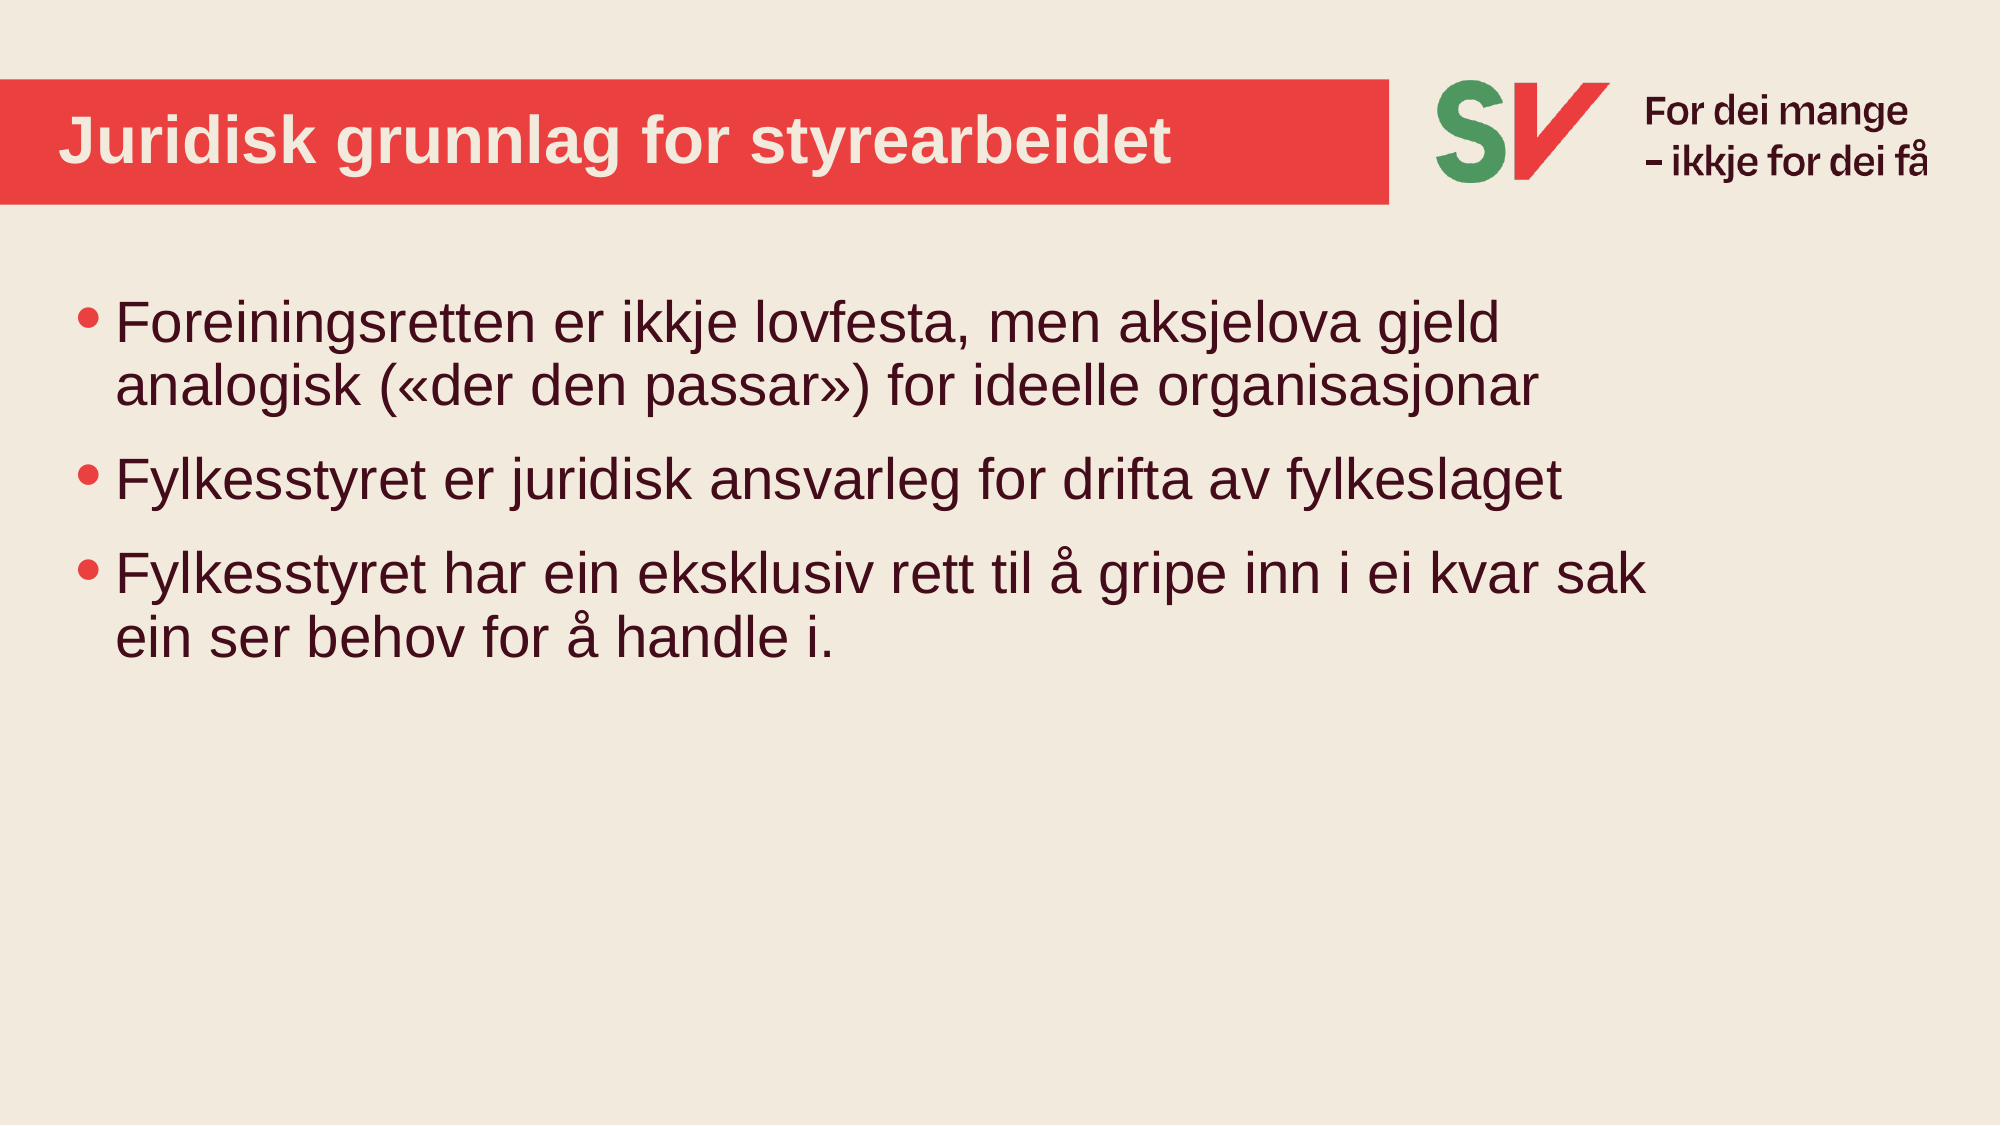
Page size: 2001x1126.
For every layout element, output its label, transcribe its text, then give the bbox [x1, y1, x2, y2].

list Foreiningsretten er ikkje lovfesta, men aksjelova gjeld analogisk («der den passar») for ideelle organisasjonar Fylkesstyret er juridisk ansvarleg for drifta av fylkeslaget Fylkesstyret har ein eksklusiv rett til å gripe inn i ei kvar sak ein ser behov for å handle i. [74, 292, 1658, 1058]
title Juridisk grunnlag for styrearbeidet [0, 78, 1390, 206]
